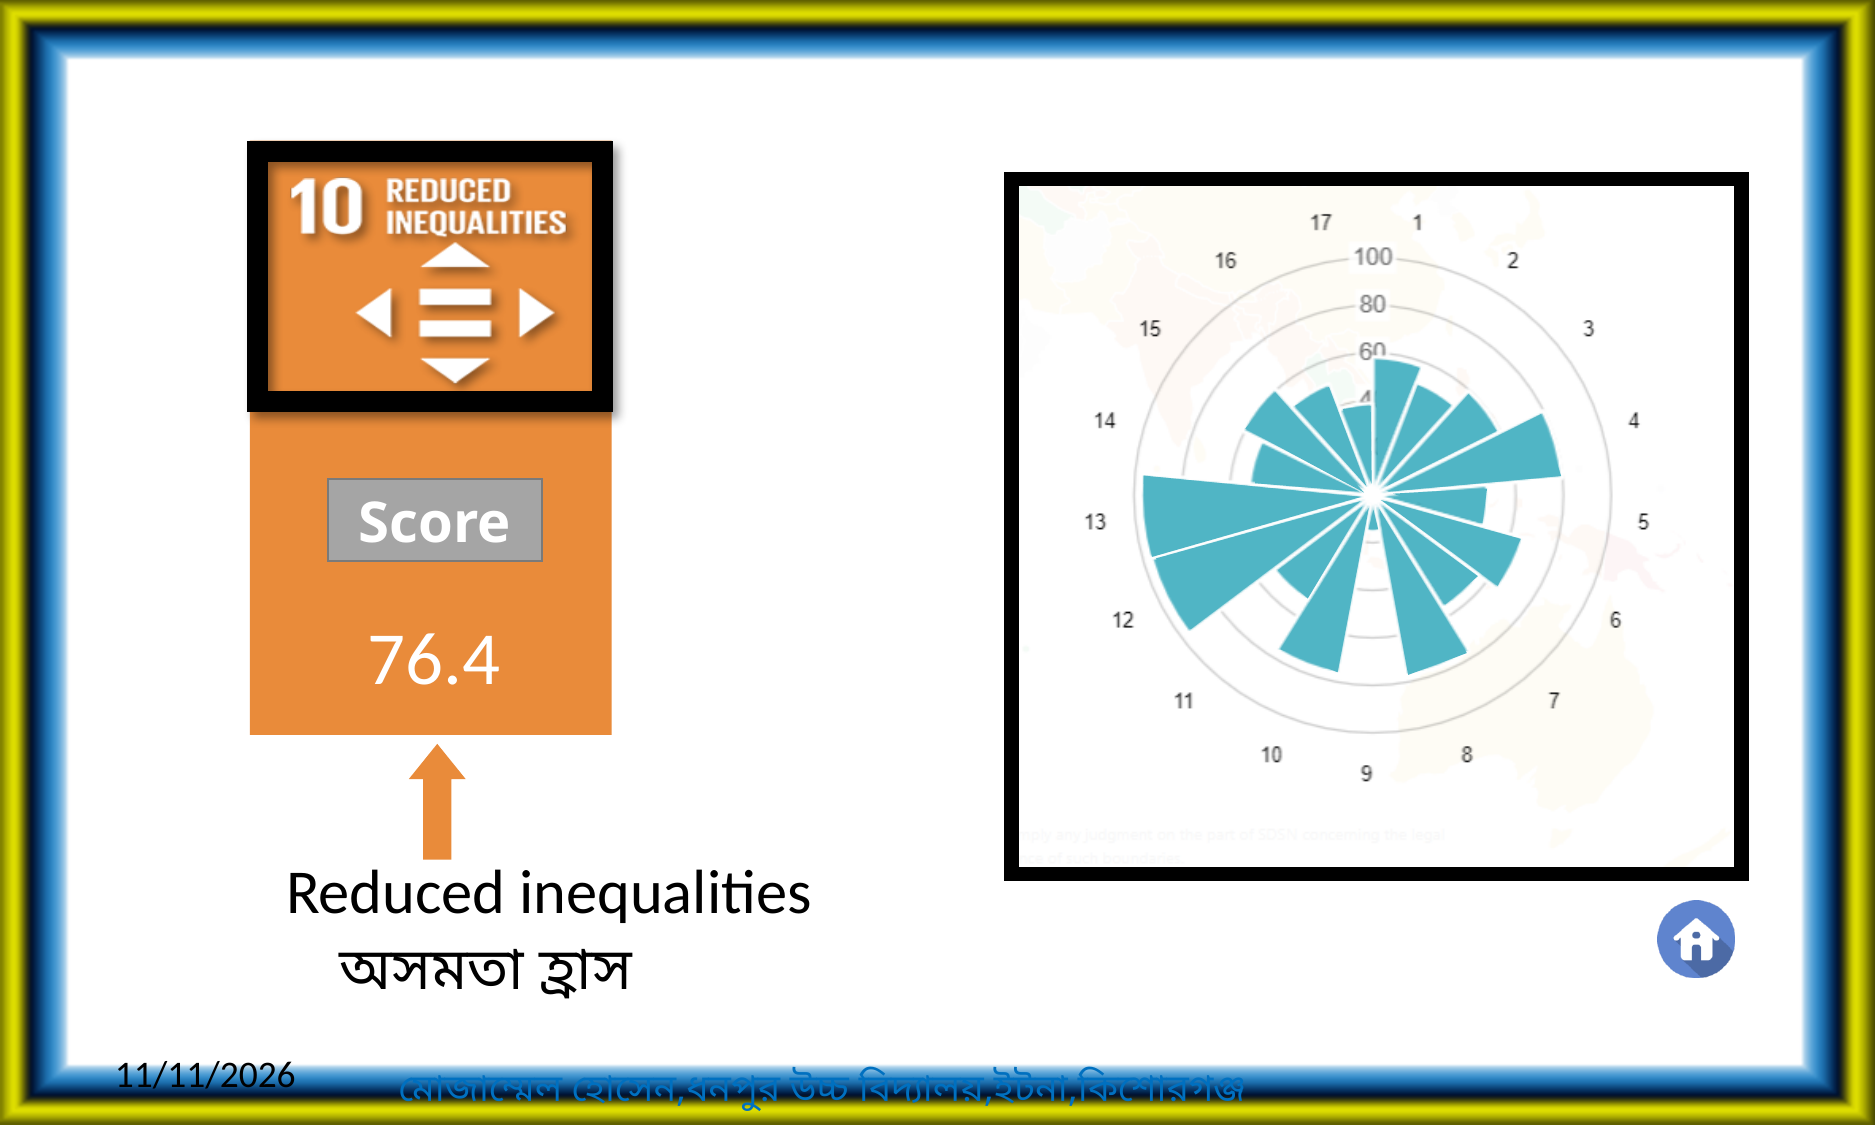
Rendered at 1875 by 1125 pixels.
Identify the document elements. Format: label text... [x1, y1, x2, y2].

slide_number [99, 1042, 567, 1103]
text_box [249, 421, 613, 736]
text_box Reduced inequalities [271, 843, 828, 934]
picture [0, 0, 1875, 1125]
text_box Score [327, 478, 543, 562]
text_box অসমতা হ্রাস [324, 923, 647, 1009]
text_box 76.4 [353, 602, 516, 708]
text_box [406, 742, 468, 861]
